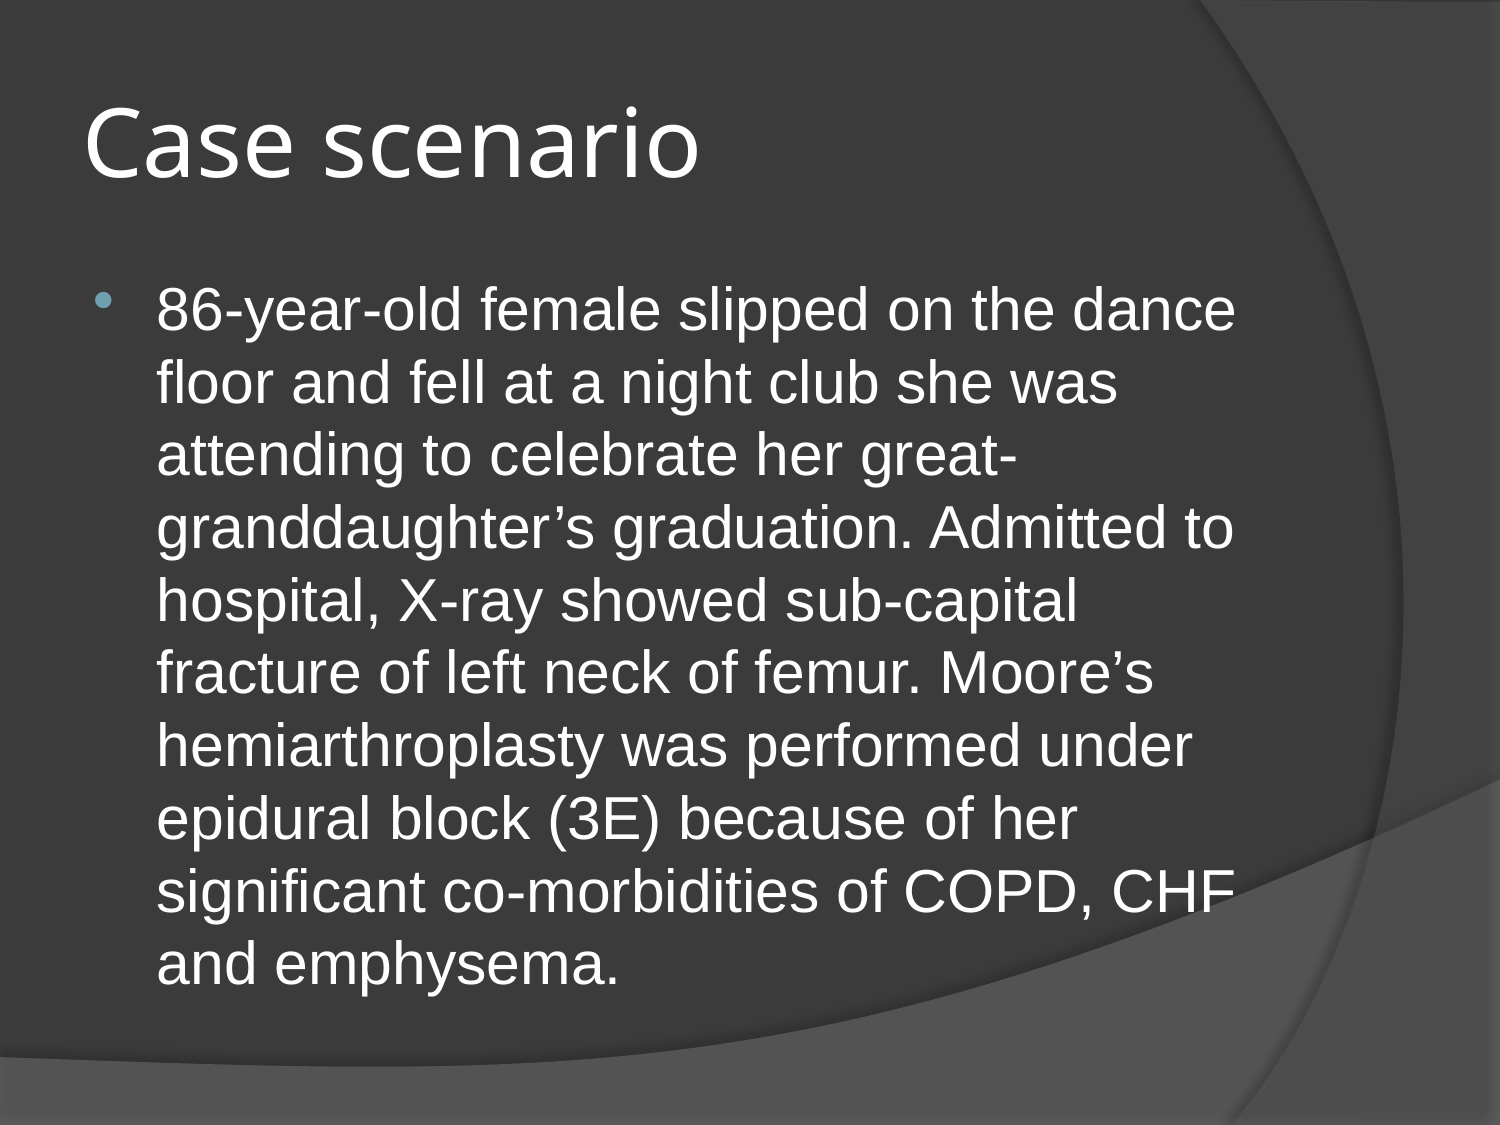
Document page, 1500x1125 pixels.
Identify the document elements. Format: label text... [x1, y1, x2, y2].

title Case scenario [75, 45, 1300, 233]
list 86-year-old female slipped on the dance floor and fell at a night club she was attending to celebrate her great-granddaughter’s graduation. Admitted to hospital, X-ray showed sub-capital fracture of left neck of femur. Moore’s hemiarthroplasty was performed under epidural block (3E) because of her significant co-morbidities of COPD, CHF and emphysema. [75, 262, 1300, 1005]
